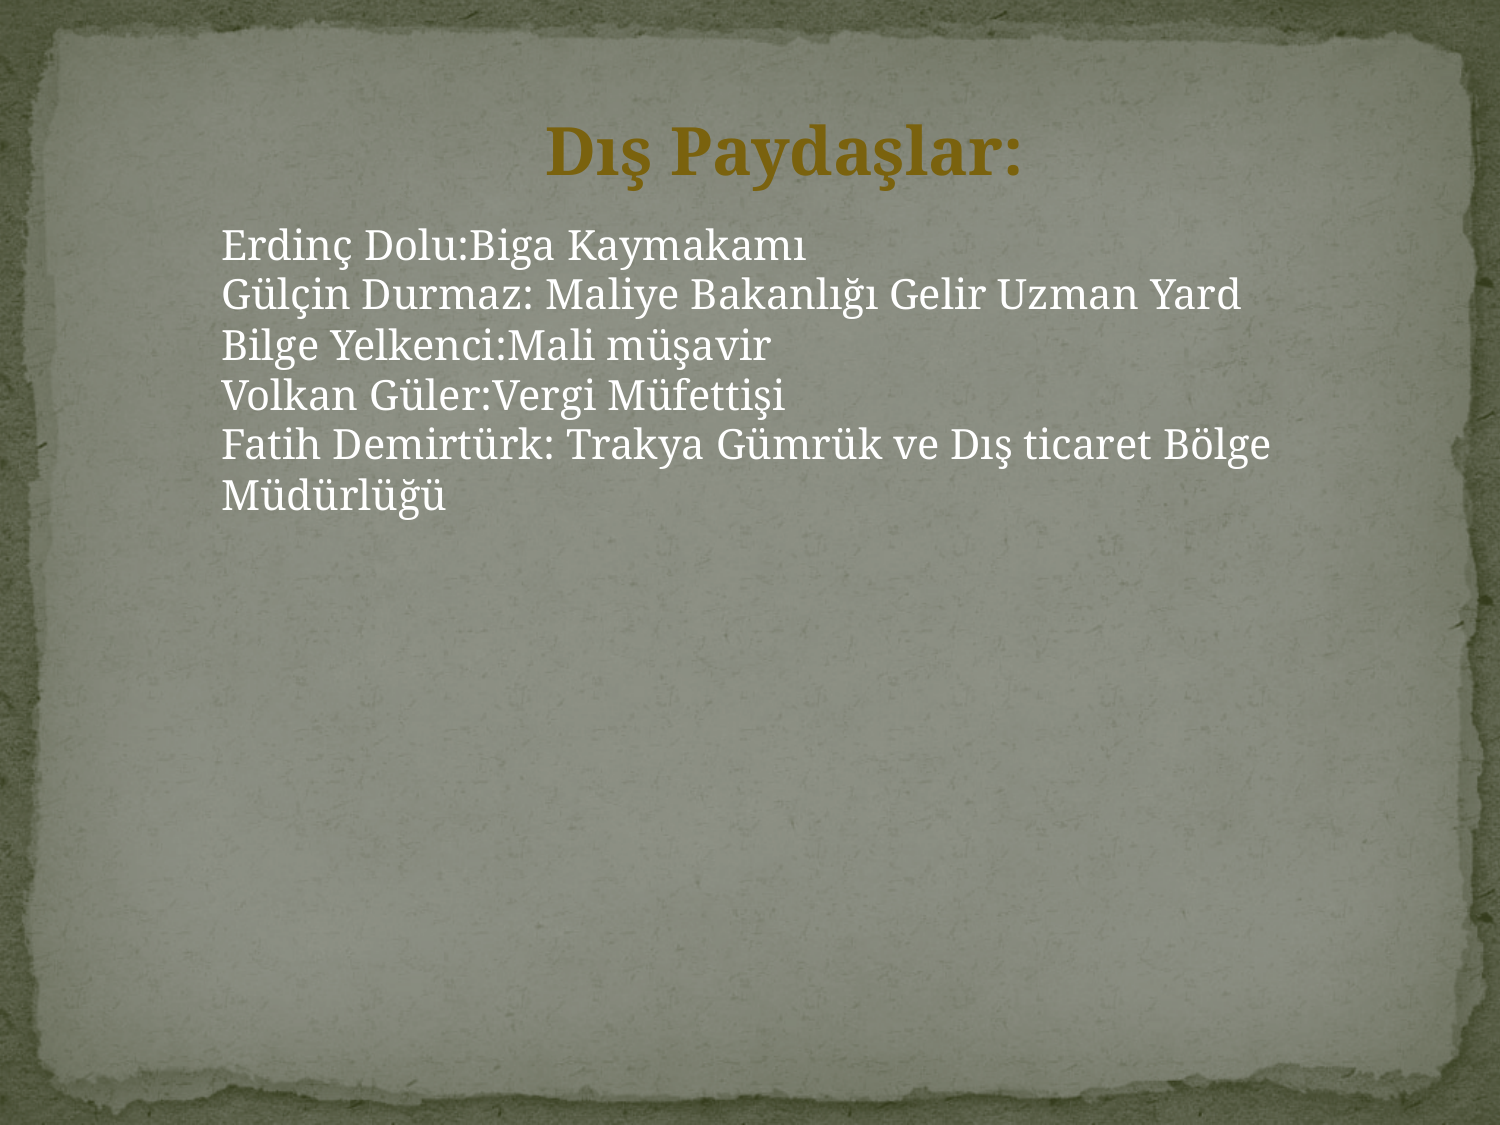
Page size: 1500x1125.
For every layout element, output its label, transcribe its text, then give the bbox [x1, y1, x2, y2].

text_box Erdinç Dolu:Biga Kaymakamı Gülçin Durmaz: Maliye Bakanlığı Gelir Uzman Yard Bilge Yelkenci:Mali müşavir Volkan Güler:Vergi Müfettişi Fatih Demirtürk: Trakya Gümrük ve Dış ticaret Bölge Müdürlüğü [206, 210, 1294, 826]
text_box Dış Paydaşlar: [164, 101, 1407, 197]
